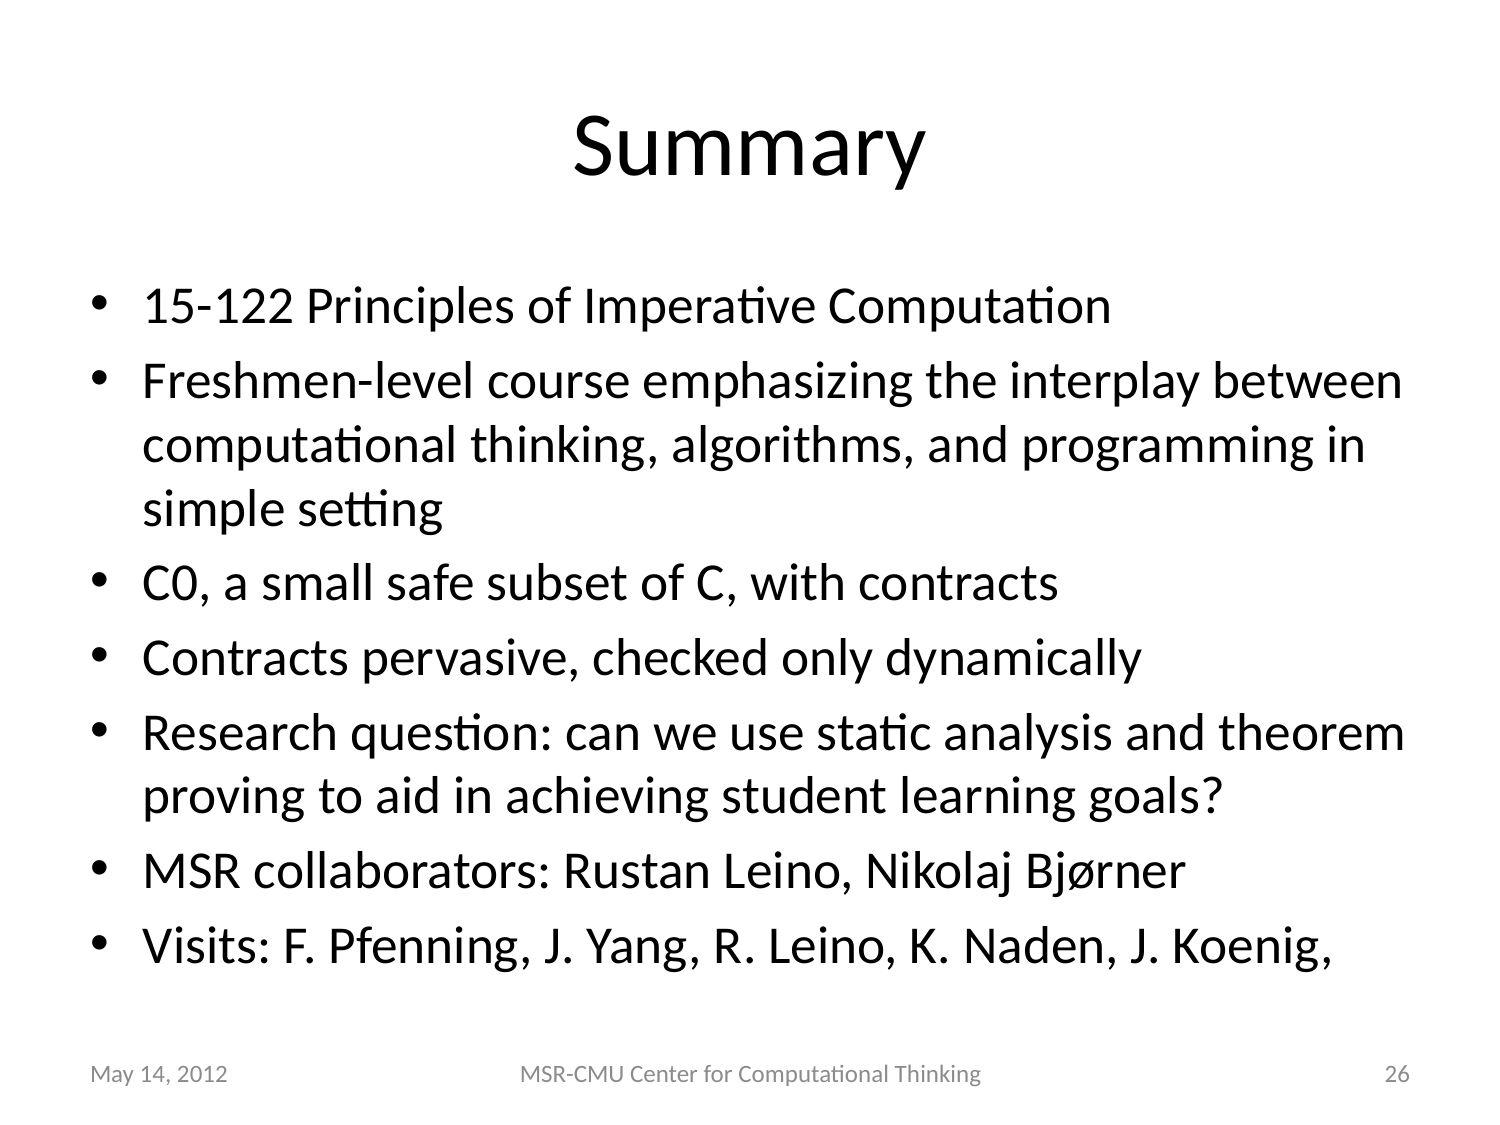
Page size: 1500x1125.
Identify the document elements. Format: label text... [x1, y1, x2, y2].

list 15-122 Principles of Imperative Computation Freshmen-level course emphasizing the interplay between computational thinking, algorithms, and programming in simple setting C0, a small safe subset of C, with contracts Contracts pervasive, checked only dynamically Research question: can we use static analysis and theorem proving to aid in achieving student learning goals? MSR collaborators: Rustan Leino, Nikolaj Bjørner Visits: F. Pfenning, J. Yang, R. Leino, K. Naden, J. Koenig, [75, 262, 1425, 1005]
title Summary [75, 45, 1425, 233]
slide_number 26 [1074, 1042, 1425, 1103]
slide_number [75, 1042, 425, 1103]
footer MSR-CMU Center for Computational Thinking [492, 1042, 1010, 1103]
